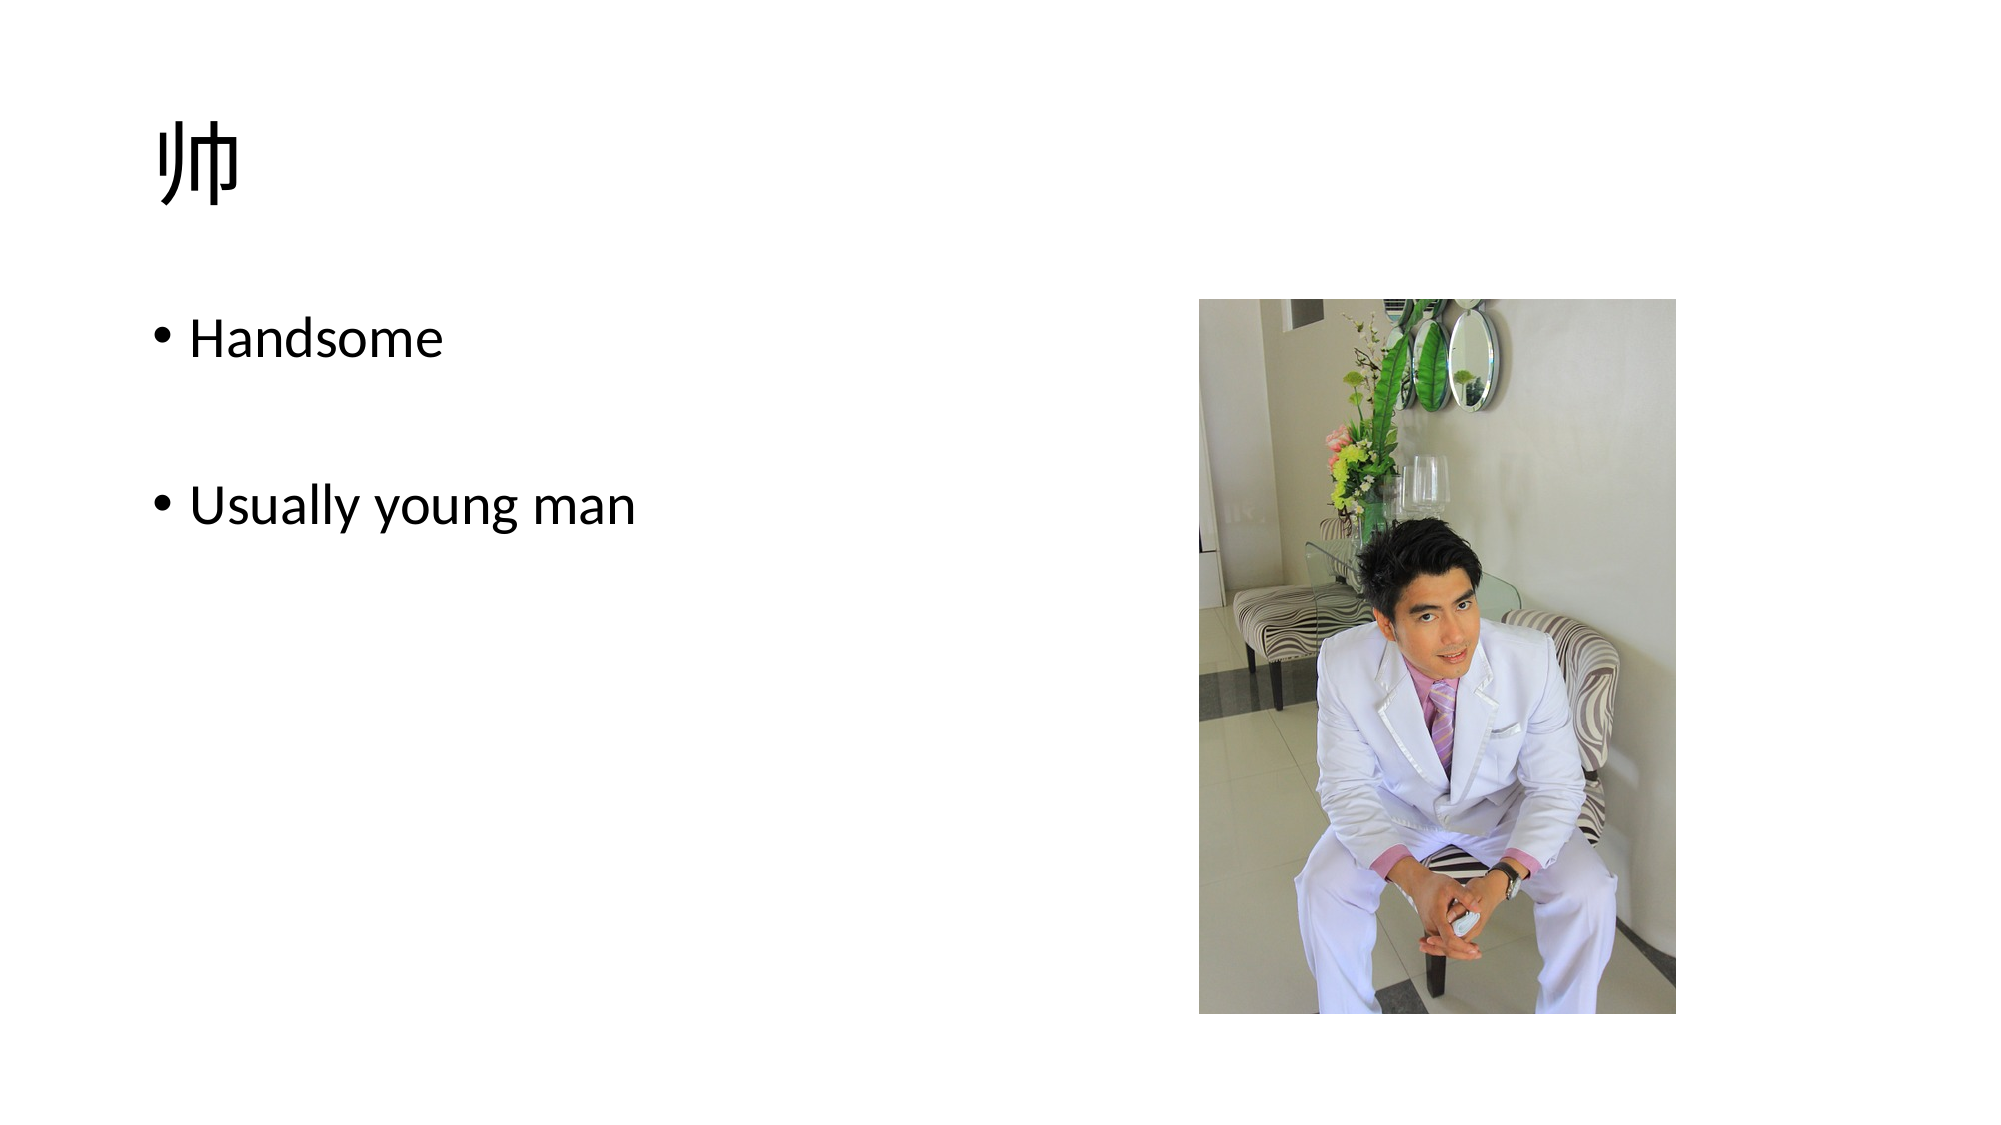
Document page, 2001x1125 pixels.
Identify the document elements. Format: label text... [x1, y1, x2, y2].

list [1199, 299, 1676, 1014]
list Handsome Usually young man [137, 299, 988, 1014]
title 帅 [137, 59, 1863, 278]
